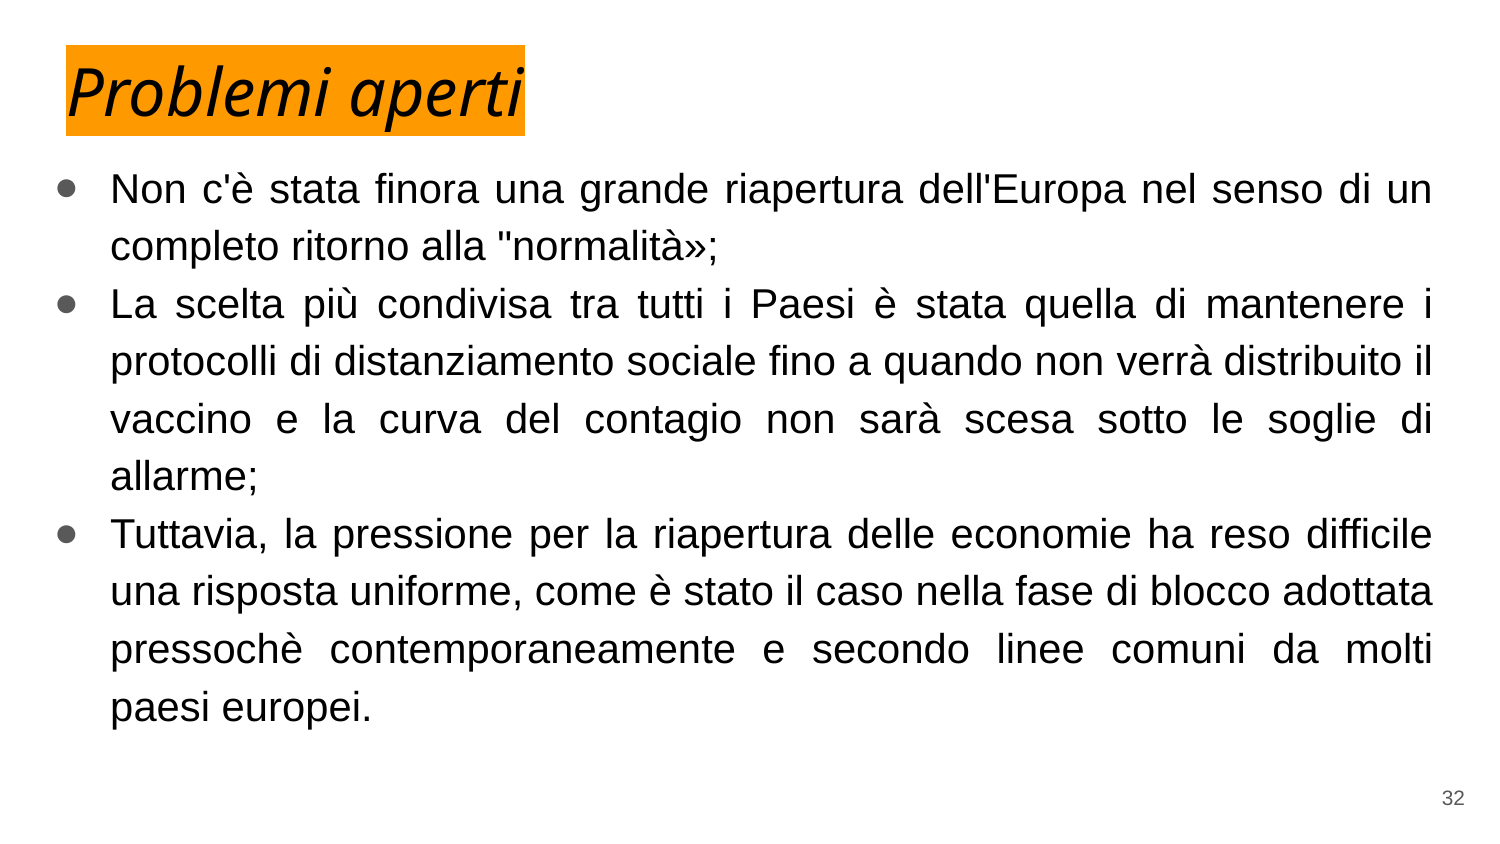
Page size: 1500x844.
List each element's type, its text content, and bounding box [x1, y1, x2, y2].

list Non c'è stata finora una grande riapertura dell'Europa nel senso di un completo ritorno alla "normalità»; La scelta più condivisa tra tutti i Paesi è stata quella di mantenere i protocolli di distanziamento sociale fino a quando non verrà distribuito il vaccino e la curva del contagio non sarà scesa sotto le soglie di allarme; Tuttavia, la pressione per la riapertura delle economie ha reso difficile una risposta uniforme, come è stato il caso nella fase di blocco adottata pressochè contemporaneamente e secondo linee comuni da molti paesi europei. [20, 139, 1449, 821]
title Problemi aperti [51, 23, 1449, 117]
slide_number 32 [1389, 764, 1480, 830]
